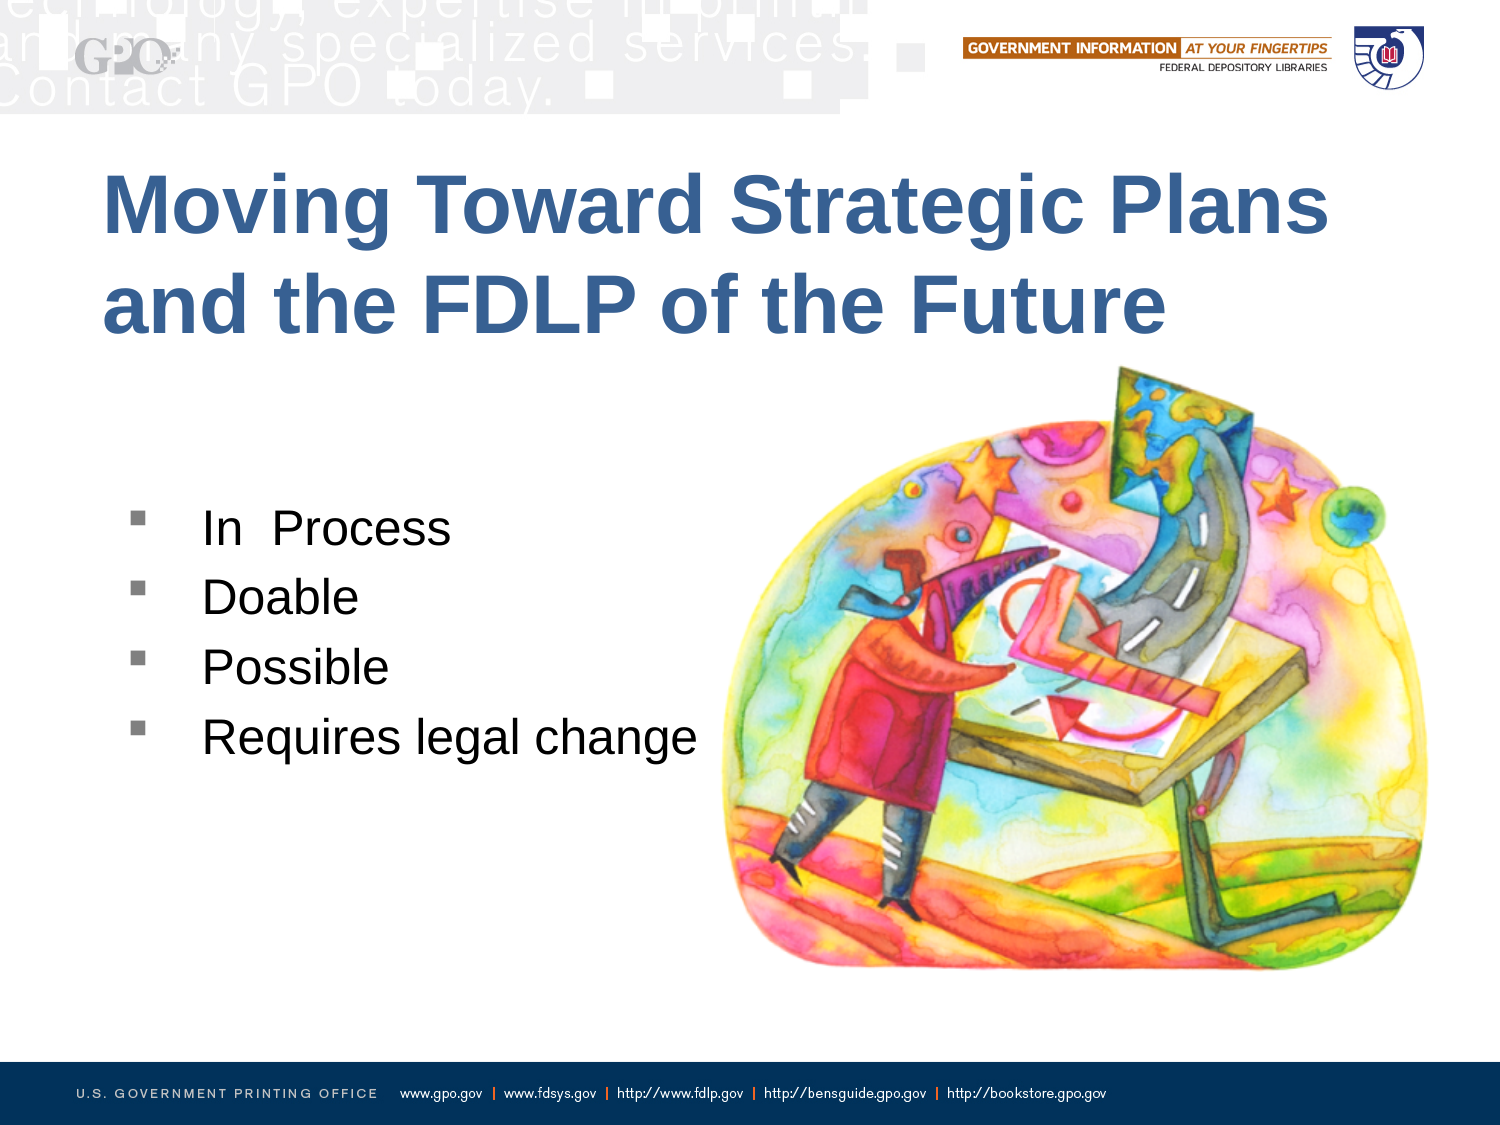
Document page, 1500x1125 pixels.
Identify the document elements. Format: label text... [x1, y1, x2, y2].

title Moving Toward Strategic Plans and the FDLP of the Future [87, 142, 1350, 350]
picture [0, 0, 1500, 1125]
list In Process Doable Possible Requires legal change [111, 487, 712, 888]
